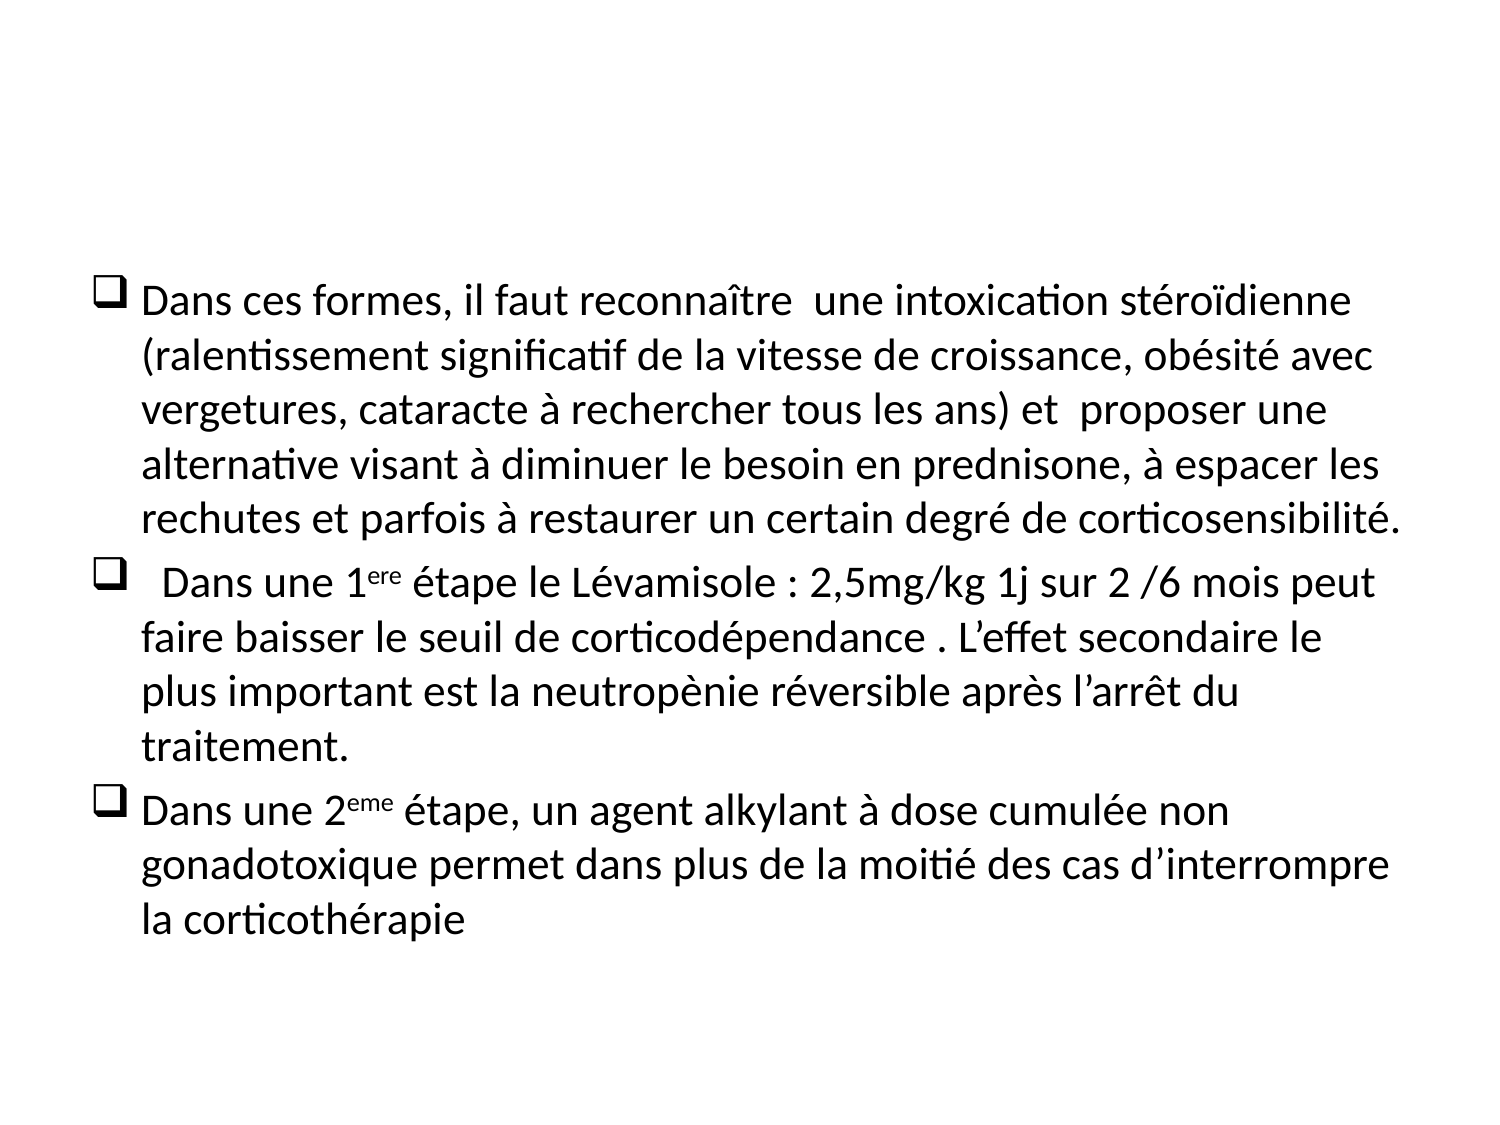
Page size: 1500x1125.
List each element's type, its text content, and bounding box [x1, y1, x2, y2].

list Dans ces formes, il faut reconnaître une intoxication stéroïdienne (ralentissement significatif de la vitesse de croissance, obésité avec vergetures, cataracte à rechercher tous les ans) et proposer une alternative visant à diminuer le besoin en prednisone, à espacer les rechutes et parfois à restaurer un certain degré de corticosensibilité. Dans une 1ere étape le Lévamisole : 2,5mg/kg 1j sur 2 /6 mois peut faire baisser le seuil de corticodépendance . L’effet secondaire le plus important est la neutropènie réversible après l’arrêt du traitement. Dans une 2eme étape, un agent alkylant à dose cumulée non gonadotoxique permet dans plus de la moitié des cas d’interrompre la corticothérapie [75, 262, 1425, 1005]
